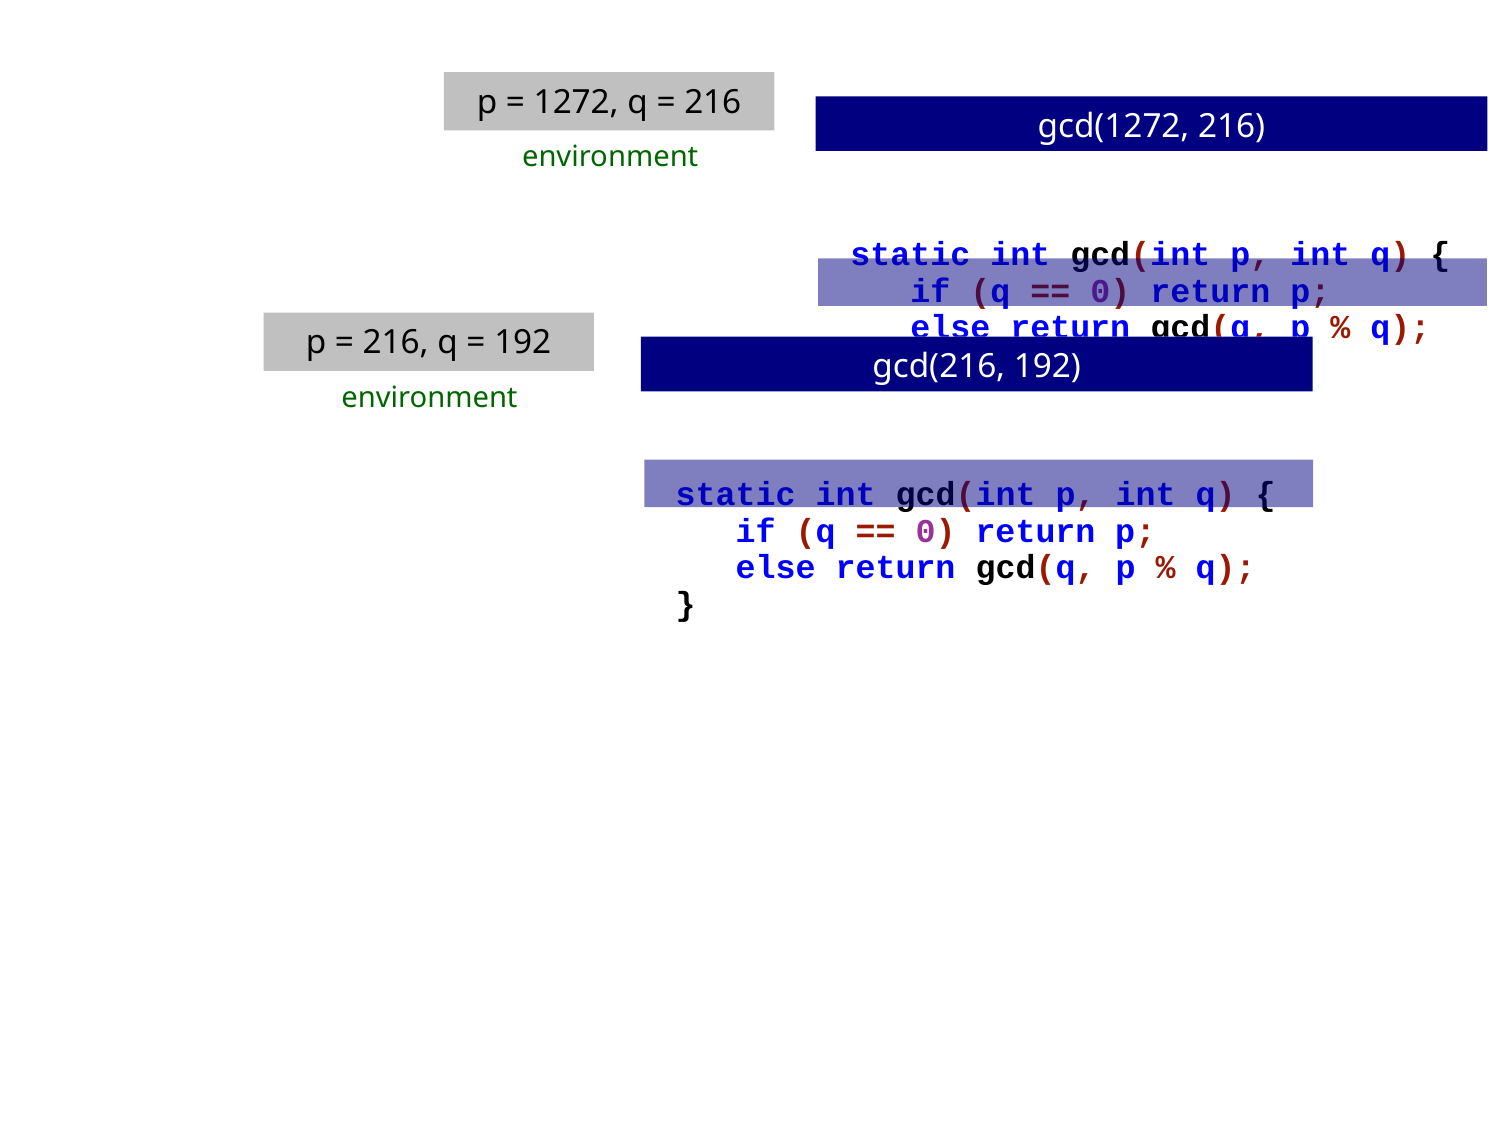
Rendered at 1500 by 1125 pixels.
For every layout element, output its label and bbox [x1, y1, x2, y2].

text_box [263, 312, 595, 414]
text_box [640, 336, 1313, 587]
text_box [443, 71, 775, 173]
text_box [815, 96, 1488, 347]
